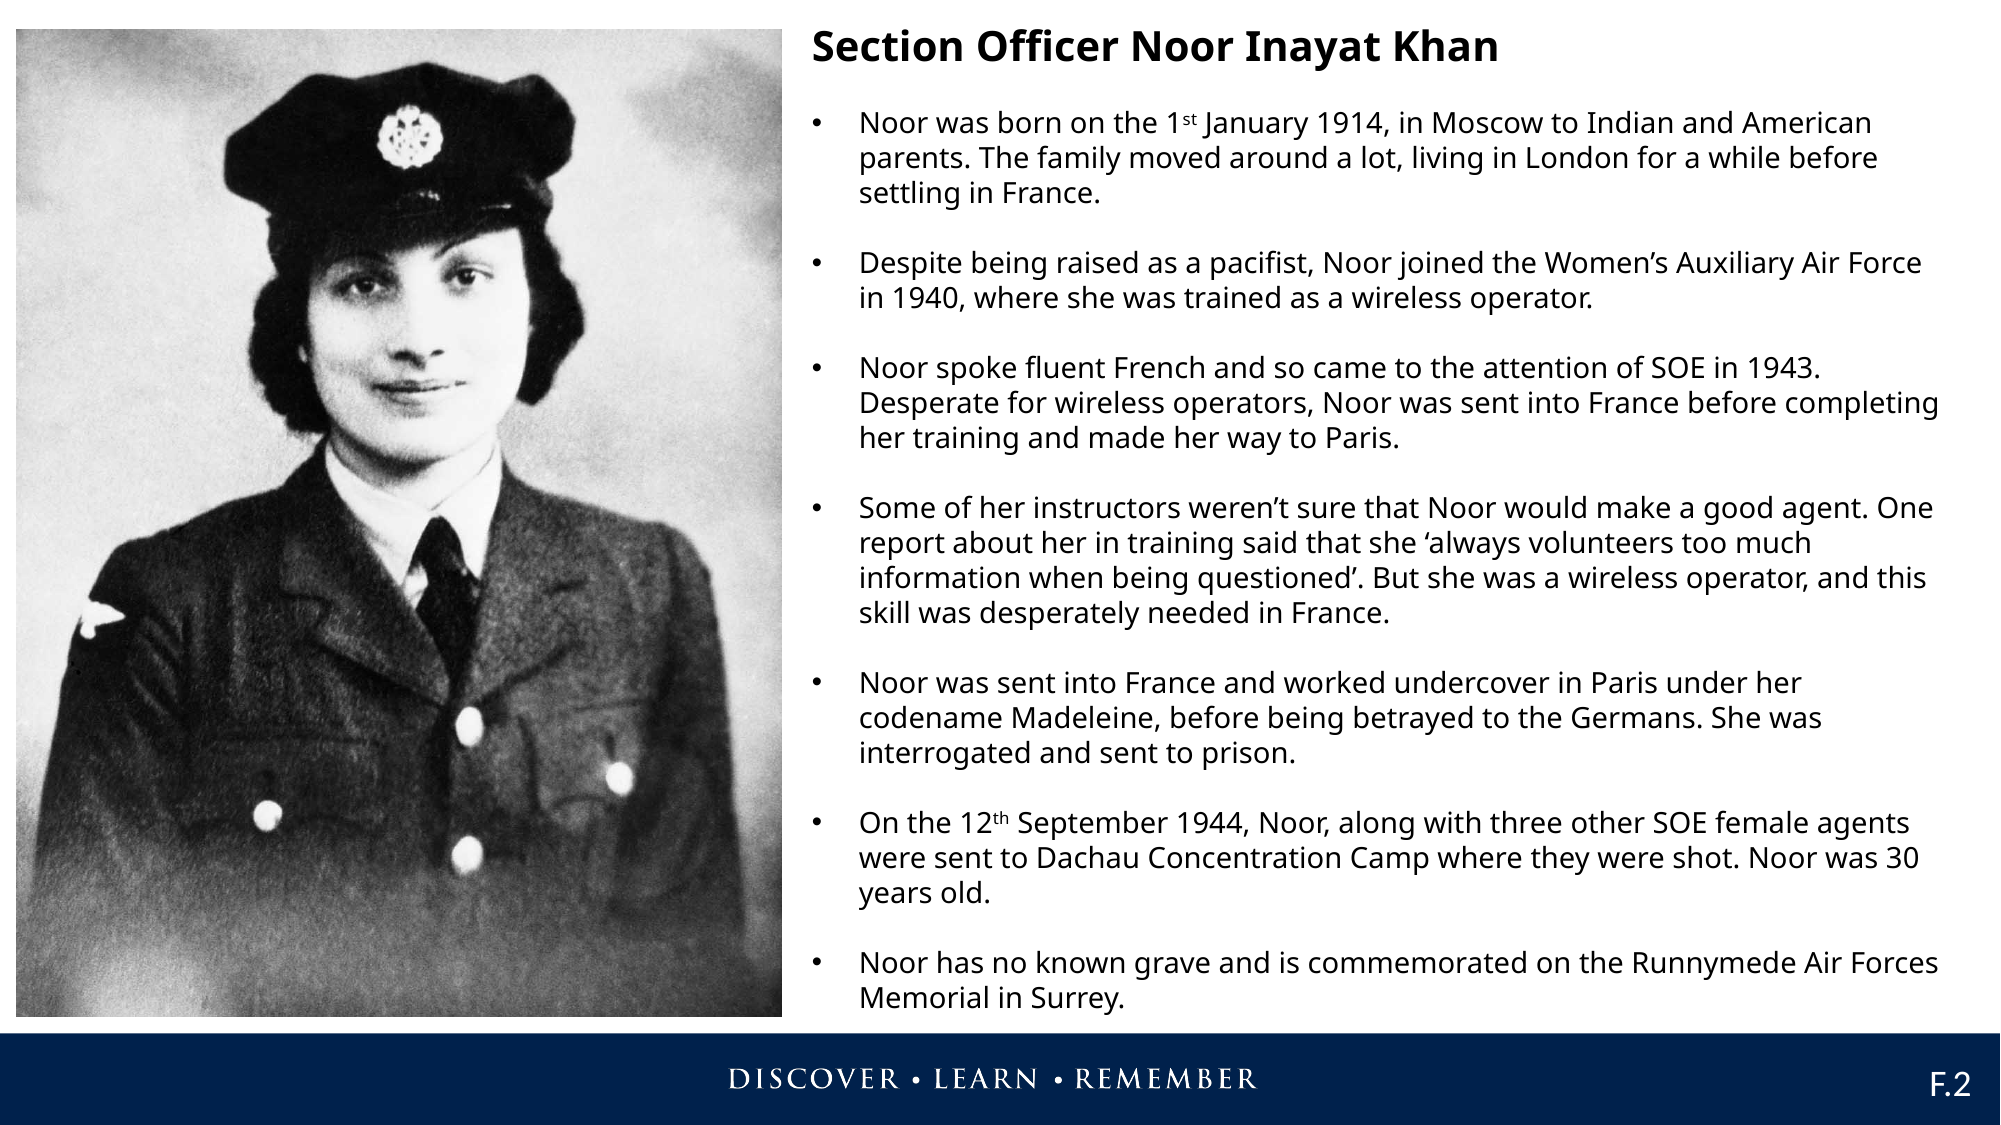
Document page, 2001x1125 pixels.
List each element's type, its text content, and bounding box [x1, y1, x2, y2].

picture [16, 29, 782, 1017]
text_box Section Officer Noor Inayat Khan Noor was born on the 1st January 1914, in Moscow to Indian and American parents. The family moved around a lot, living in London for a while before settling in France. Despite being raised as a pacifist, Noor joined the Women’s Auxiliary Air Force in 1940, where she was trained as a wireless operator. Noor spoke fluent French and so came to the attention of SOE in 1943. Desperate for wireless operators, Noor was sent into France before completing her training and made her way to Paris. Some of her instructors weren’t sure that Noor would make a good agent. One report about her in training said that she ‘always volunteers too much information when being questioned’. But she was a wireless operator, and this skill was desperately needed in France. Noor was sent into France and worked undercover in Paris under her codename Madeleine, before being betrayed to the Germans. She was interrogated and sent to prison. On the 12th September 1944, Noor, along with three other SOE female agents were sent to Dachau Concentration Camp where they were shot. Noor was 30 years old. Noor has no known grave and is commemorated on the Runnymede Air Forces Memorial in Surrey. [797, 12, 1965, 1125]
picture [717, 1057, 797, 1125]
text_box F.2 [1881, 1051, 1987, 1112]
